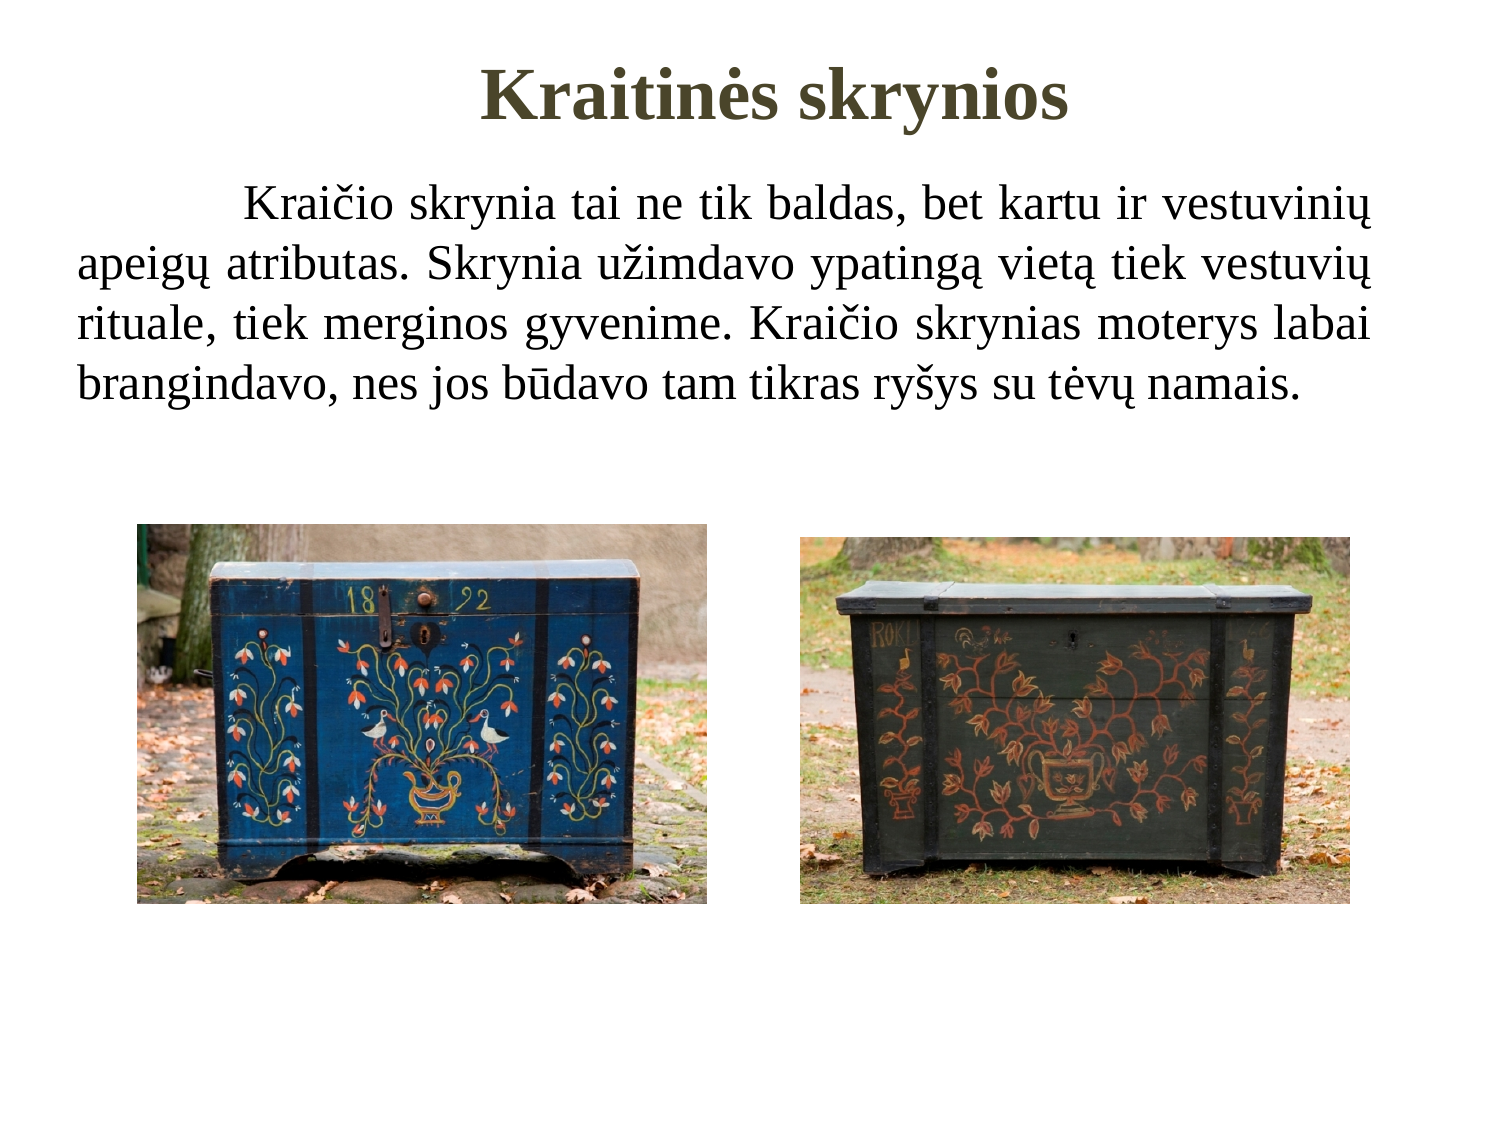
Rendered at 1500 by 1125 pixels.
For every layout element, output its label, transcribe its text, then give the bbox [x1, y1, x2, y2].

picture [137, 524, 707, 904]
text_box Kraičio skrynia tai ne tik baldas, bet kartu ir vestuvinių apeigų atributas. Skrynia užimdavo ypatingą vietą tiek vestuvių rituale, tiek merginos gyvenime. Kraičio skrynias moterys labai brangindavo, nes jos būdavo tam tikras ryšys su tėvų namais. [62, 162, 1388, 418]
text_box Kraitinės skrynios [465, 37, 1085, 143]
picture [799, 537, 1350, 904]
